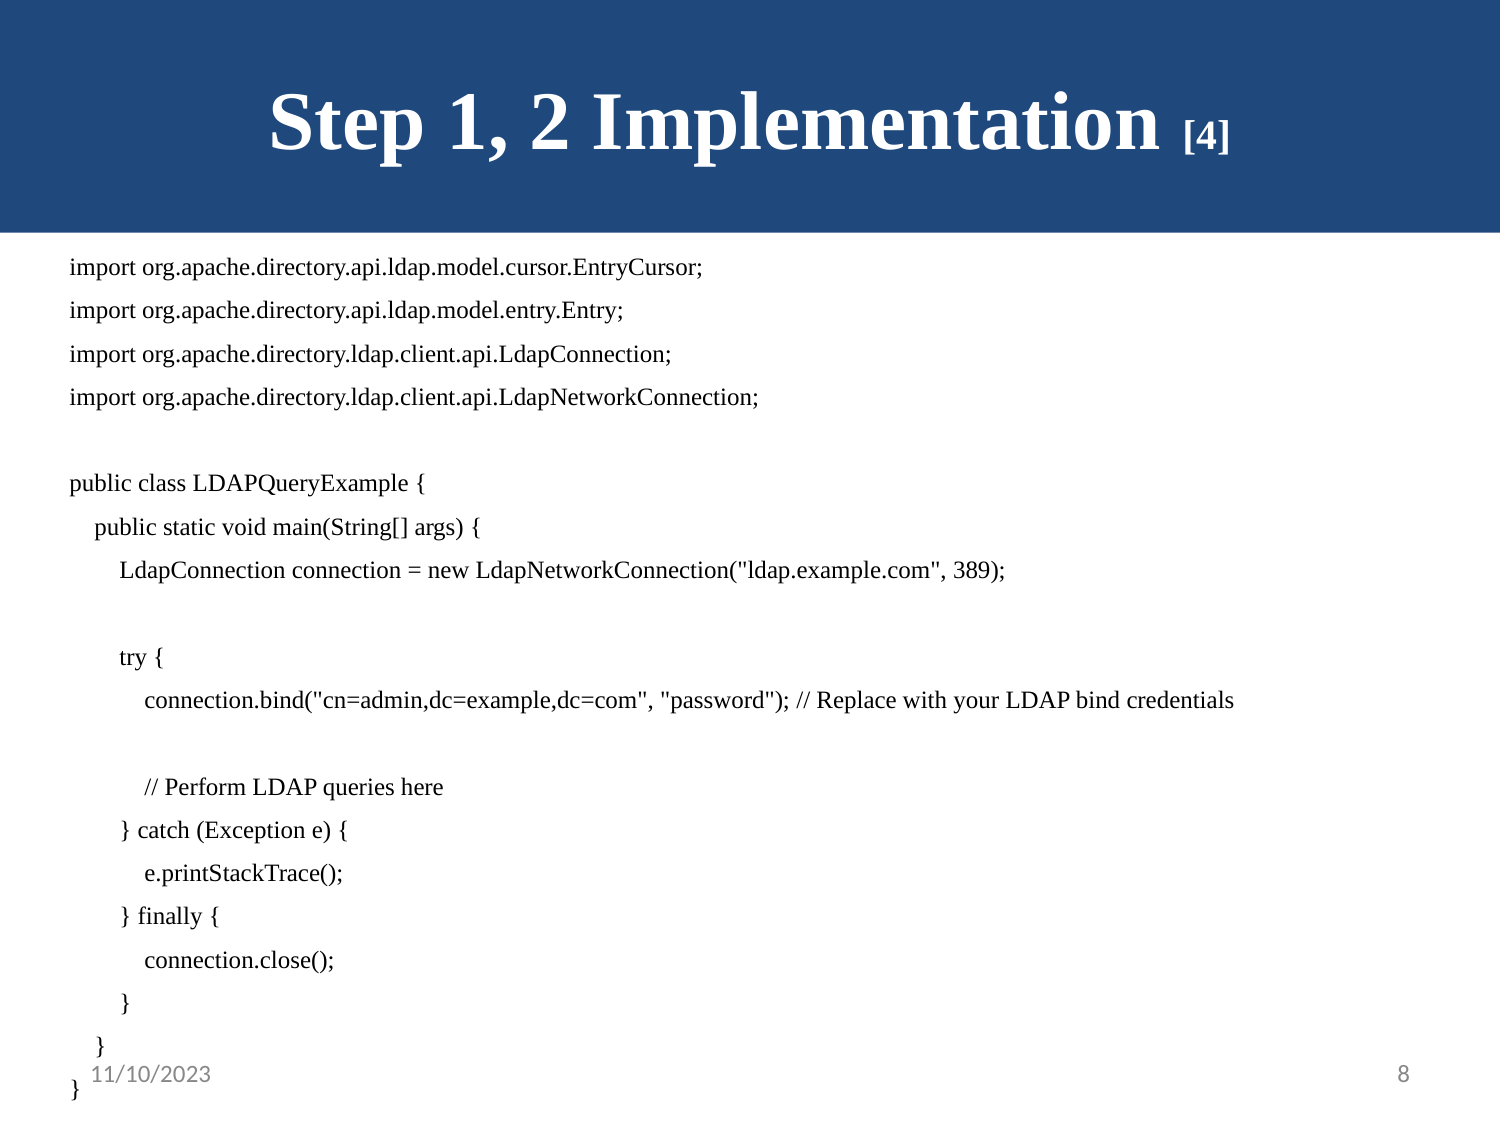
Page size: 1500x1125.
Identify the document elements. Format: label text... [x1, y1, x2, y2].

slide_number 8 [1074, 1042, 1425, 1103]
title Step 1, 2 Implementation [4] [0, 0, 1500, 233]
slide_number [75, 1042, 425, 1103]
list import org.apache.directory.api.ldap.model.cursor.EntryCursor; import org.apache.directory.api.ldap.model.entry.Entry; import org.apache.directory.ldap.client.api.LdapConnection; import org.apache.directory.ldap.client.api.LdapNetworkConnection; public class LDAPQueryExample { public static void main(String[] args) { LdapConnection connection = new LdapNetworkConnection("ldap.example.com", 389); try { connection.bind("cn=admin,dc=example,dc=com", "password"); // Replace with your LDAP bind credentials // Perform LDAP queries here } catch (Exception e) { e.printStackTrace(); } finally { connection.close(); } } } [21, 243, 1473, 1083]
